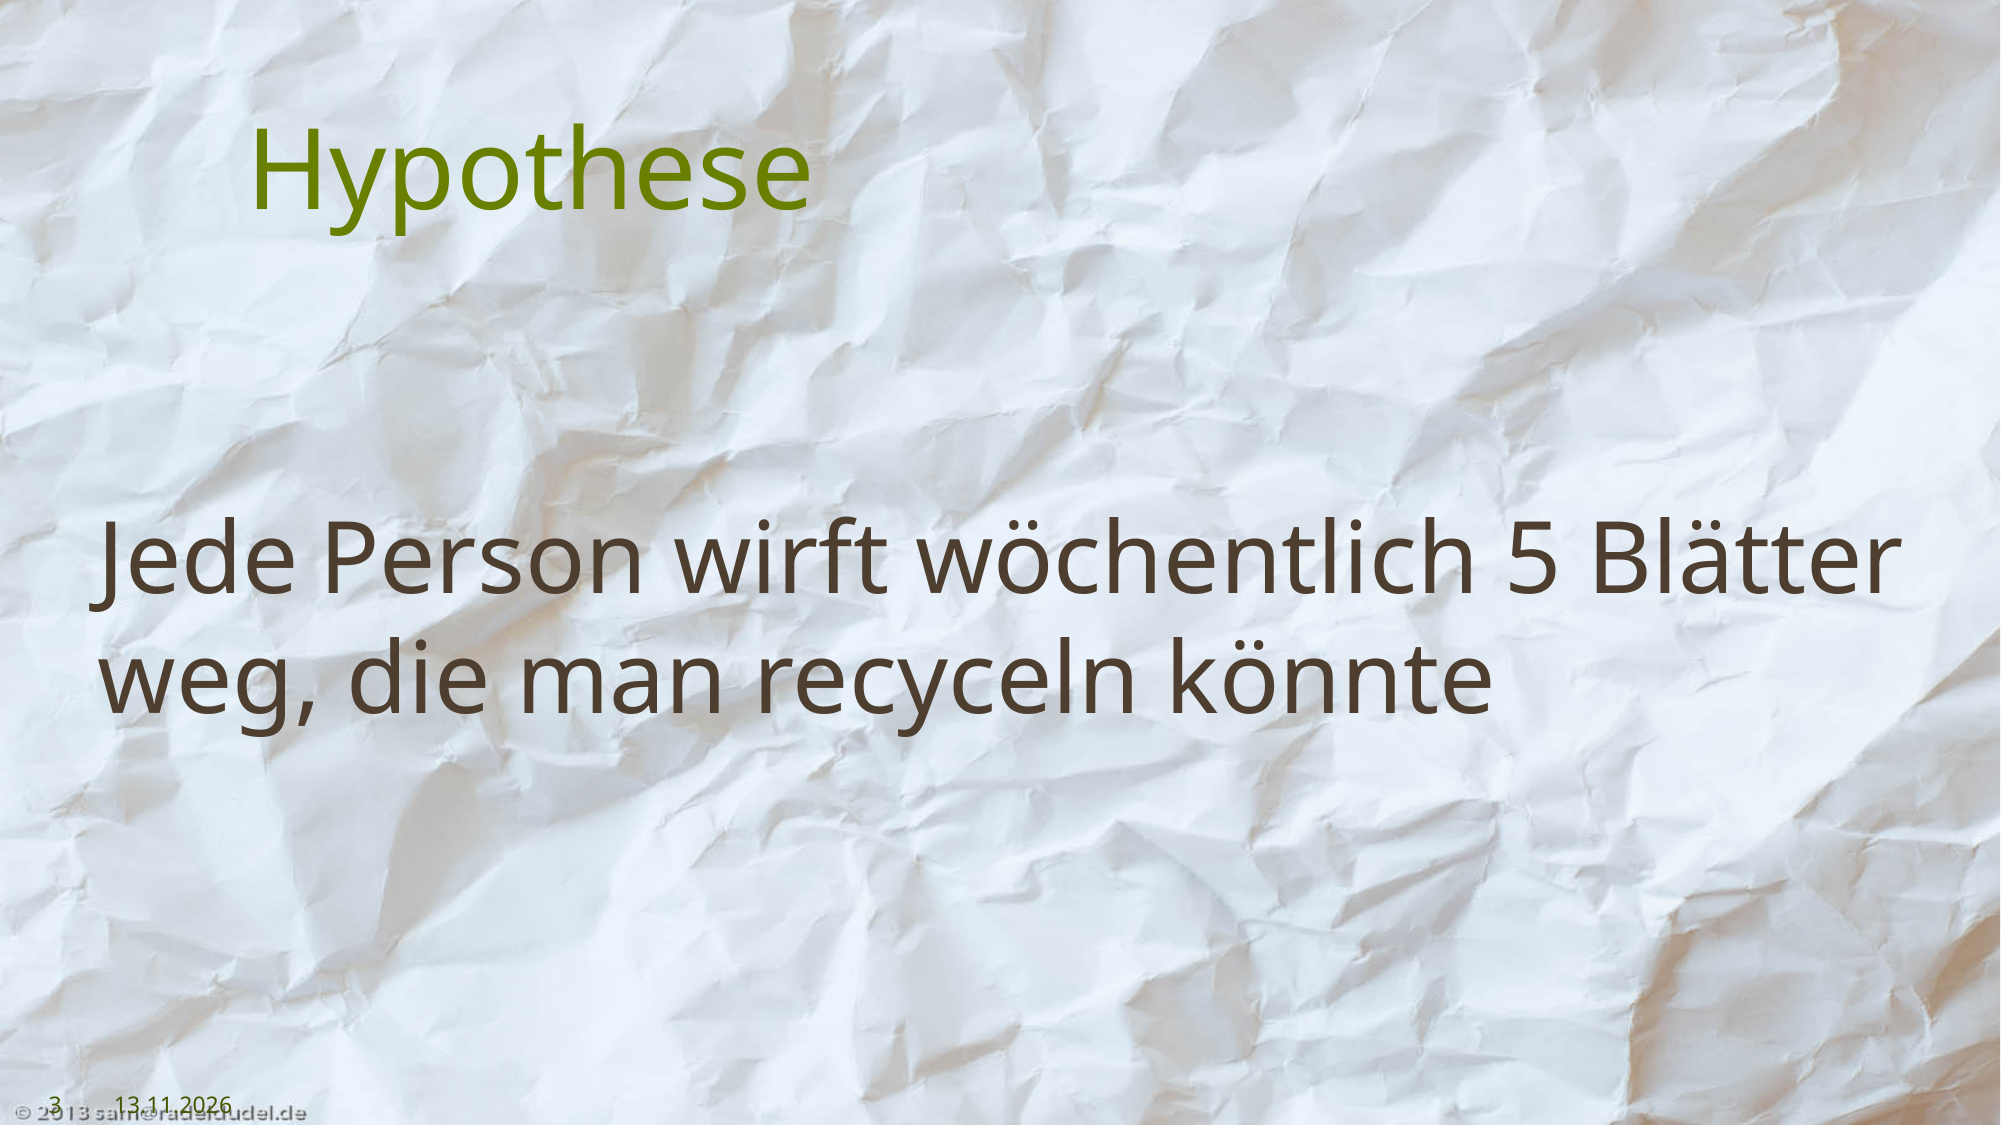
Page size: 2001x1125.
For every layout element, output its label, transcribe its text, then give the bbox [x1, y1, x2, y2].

picture [0, 0, 2001, 1125]
slide_number 3 [0, 1087, 77, 1125]
text_box Jede Person wirft wöchentlich 5 Blätter weg, die man recyceln könnte [83, 485, 1936, 741]
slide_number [83, 1087, 248, 1125]
title Hypothese [231, 45, 1769, 240]
